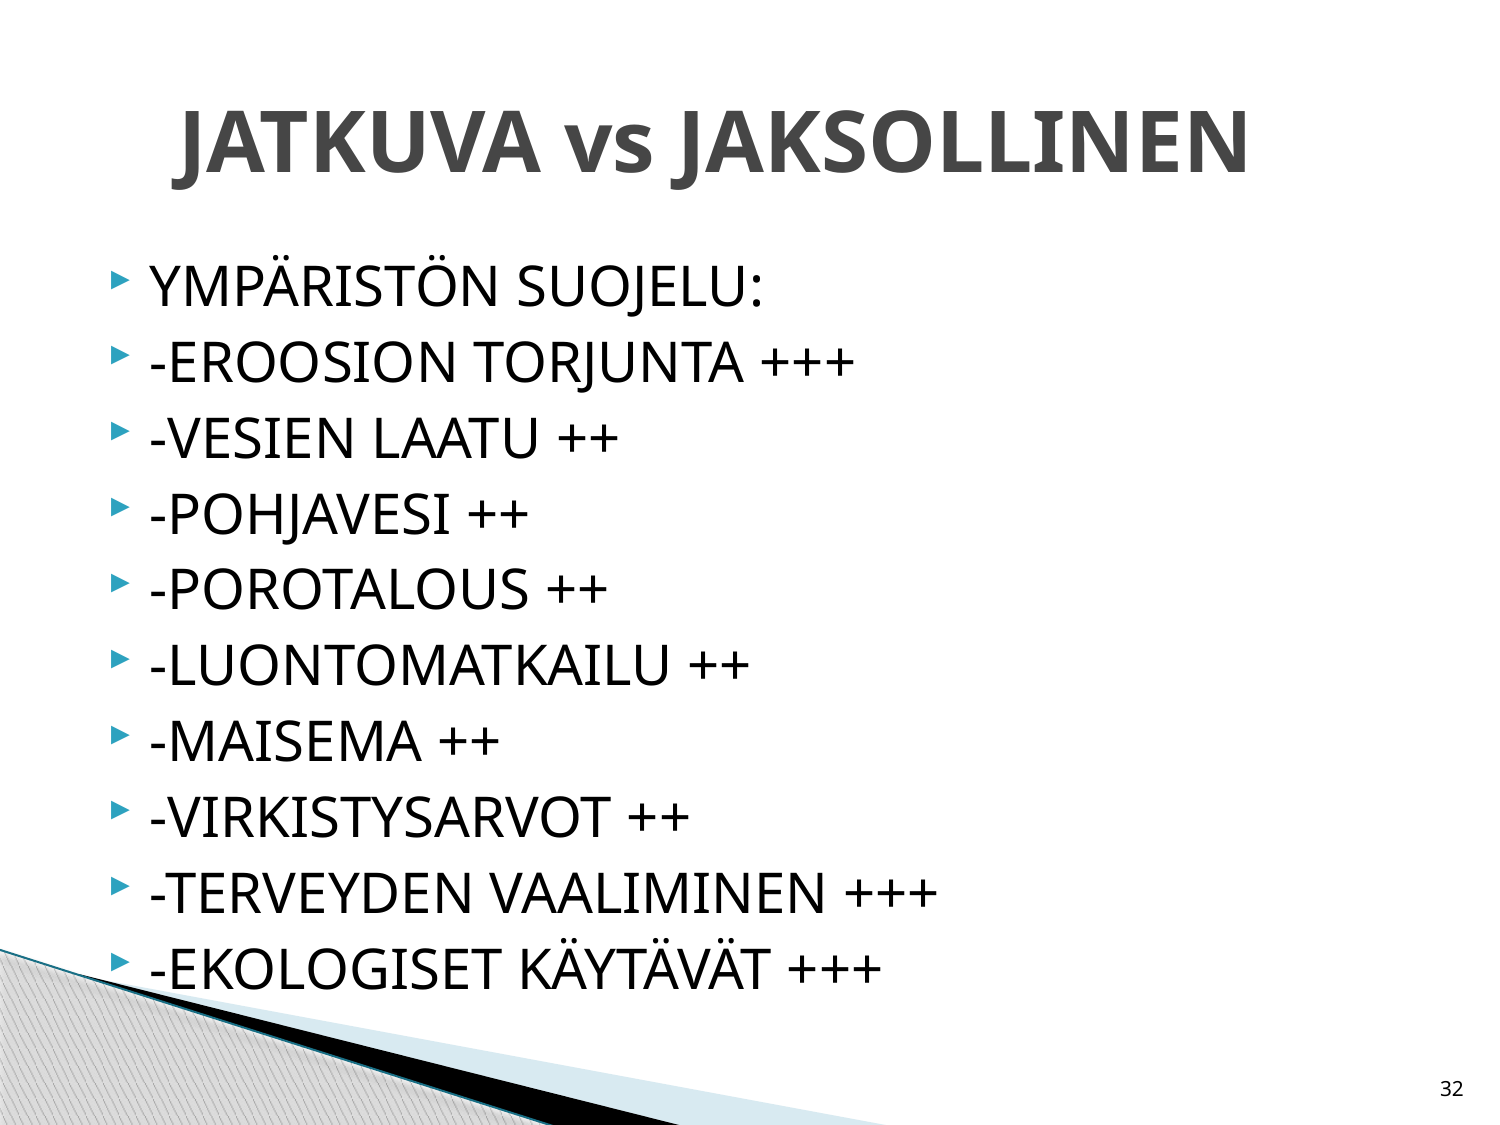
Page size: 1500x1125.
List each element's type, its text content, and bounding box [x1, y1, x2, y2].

slide_number 32 [1418, 1051, 1479, 1112]
list YMPÄRISTÖN SUOJELU: -EROOSION TORJUNTA +++ -VESIEN LAATU ++ -POHJAVESI ++ -POROTALOUS ++ -LUONTOMATKAILU ++ -MAISEMA ++ -VIRKISTYSARVOT ++ -TERVEYDEN VAALIMINEN +++ -EKOLOGISET KÄYTÄVÄT +++ [75, 242, 1425, 986]
title JATKUVA vs JAKSOLLINEN [75, 45, 1425, 233]
